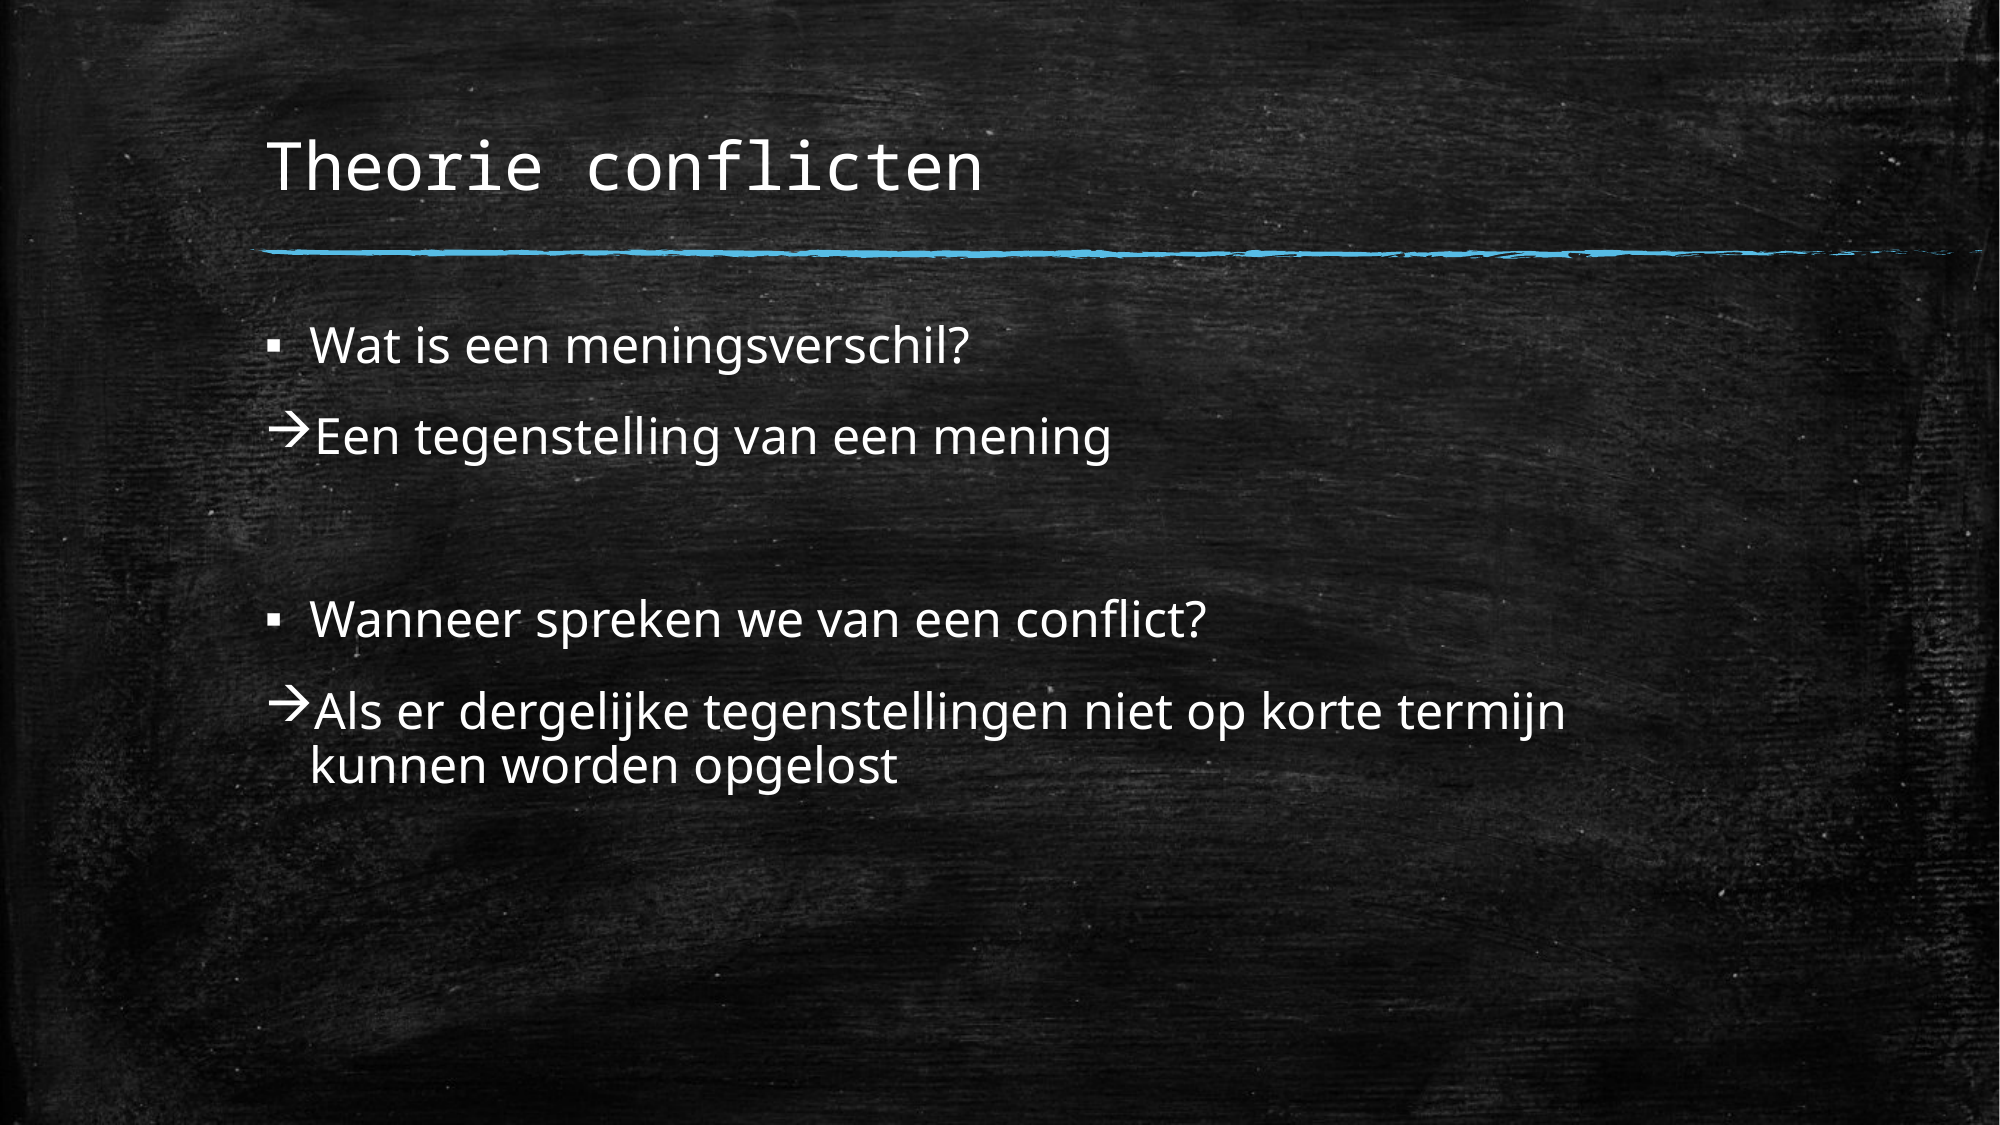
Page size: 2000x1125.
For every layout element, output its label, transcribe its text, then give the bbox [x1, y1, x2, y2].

title Theorie conflicten [249, 45, 1750, 213]
list Wat is een meningsverschil? Een tegenstelling van een mening Wanneer spreken we van een conflict? Als er dergelijke tegenstellingen niet op korte termijn kunnen worden opgelost [249, 312, 1750, 1013]
